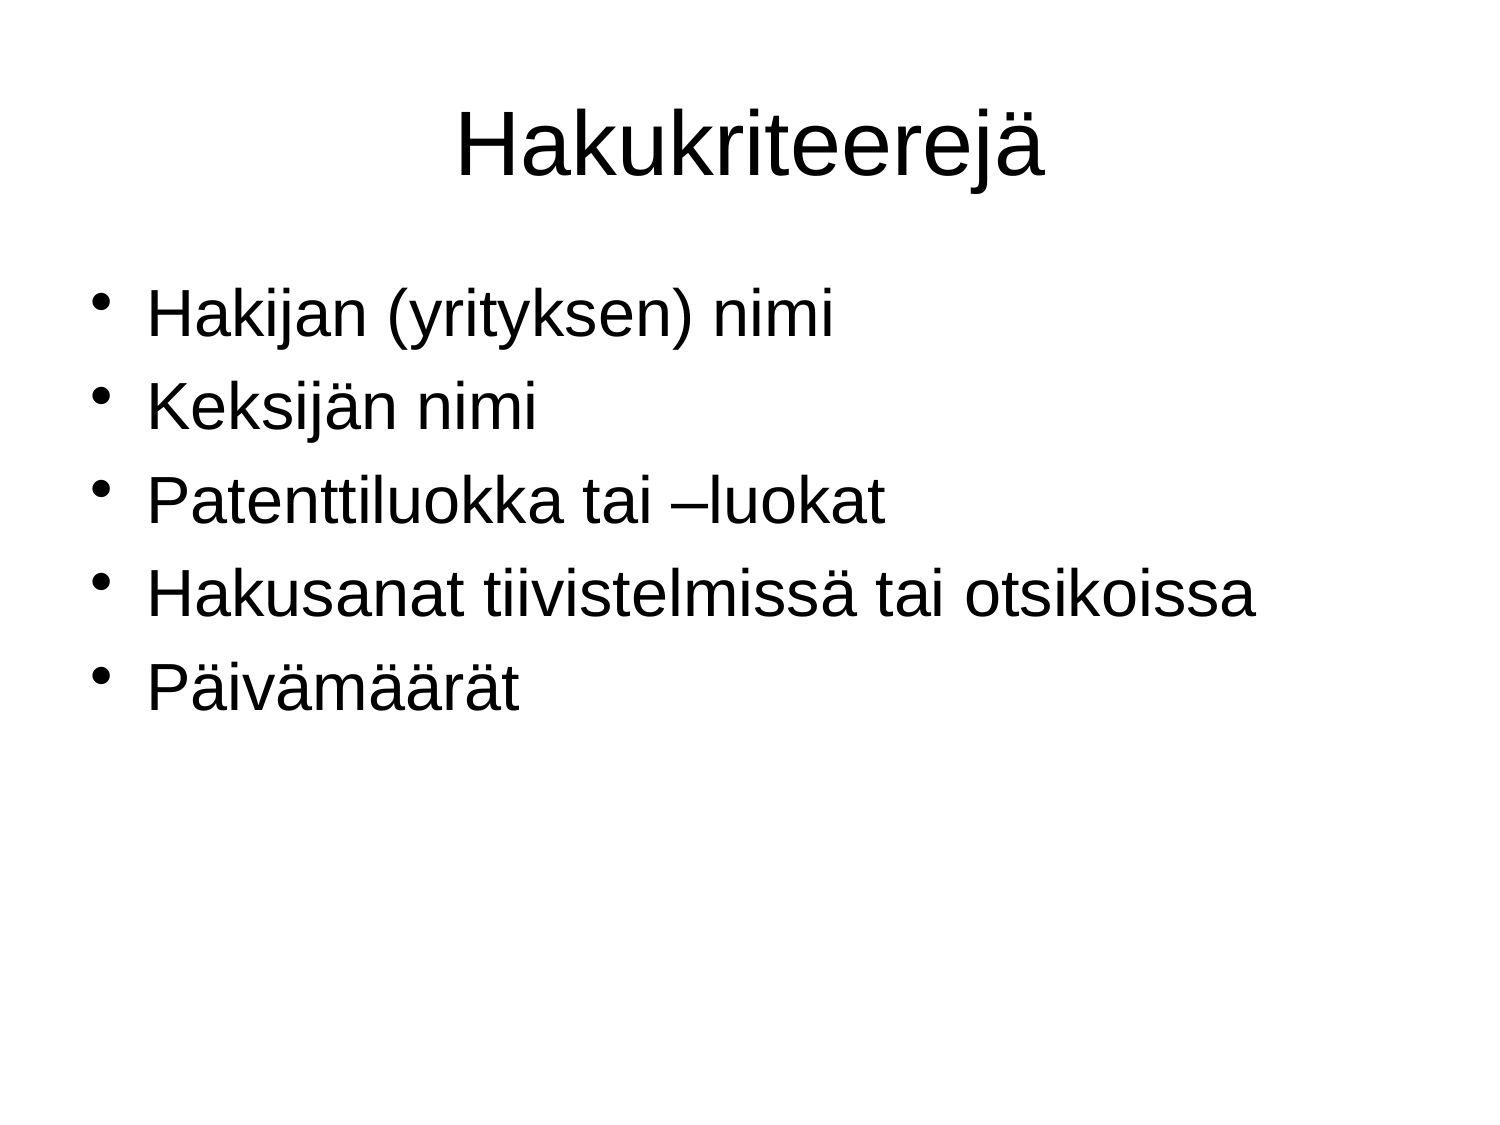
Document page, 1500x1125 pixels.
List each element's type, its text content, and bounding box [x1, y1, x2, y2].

list Hakijan (yrityksen) nimi Keksijän nimi Patenttiluokka tai –luokat Hakusanat tiivistelmissä tai otsikoissa Päivämäärät [75, 262, 1425, 1005]
title Hakukriteerejä [75, 45, 1425, 233]
